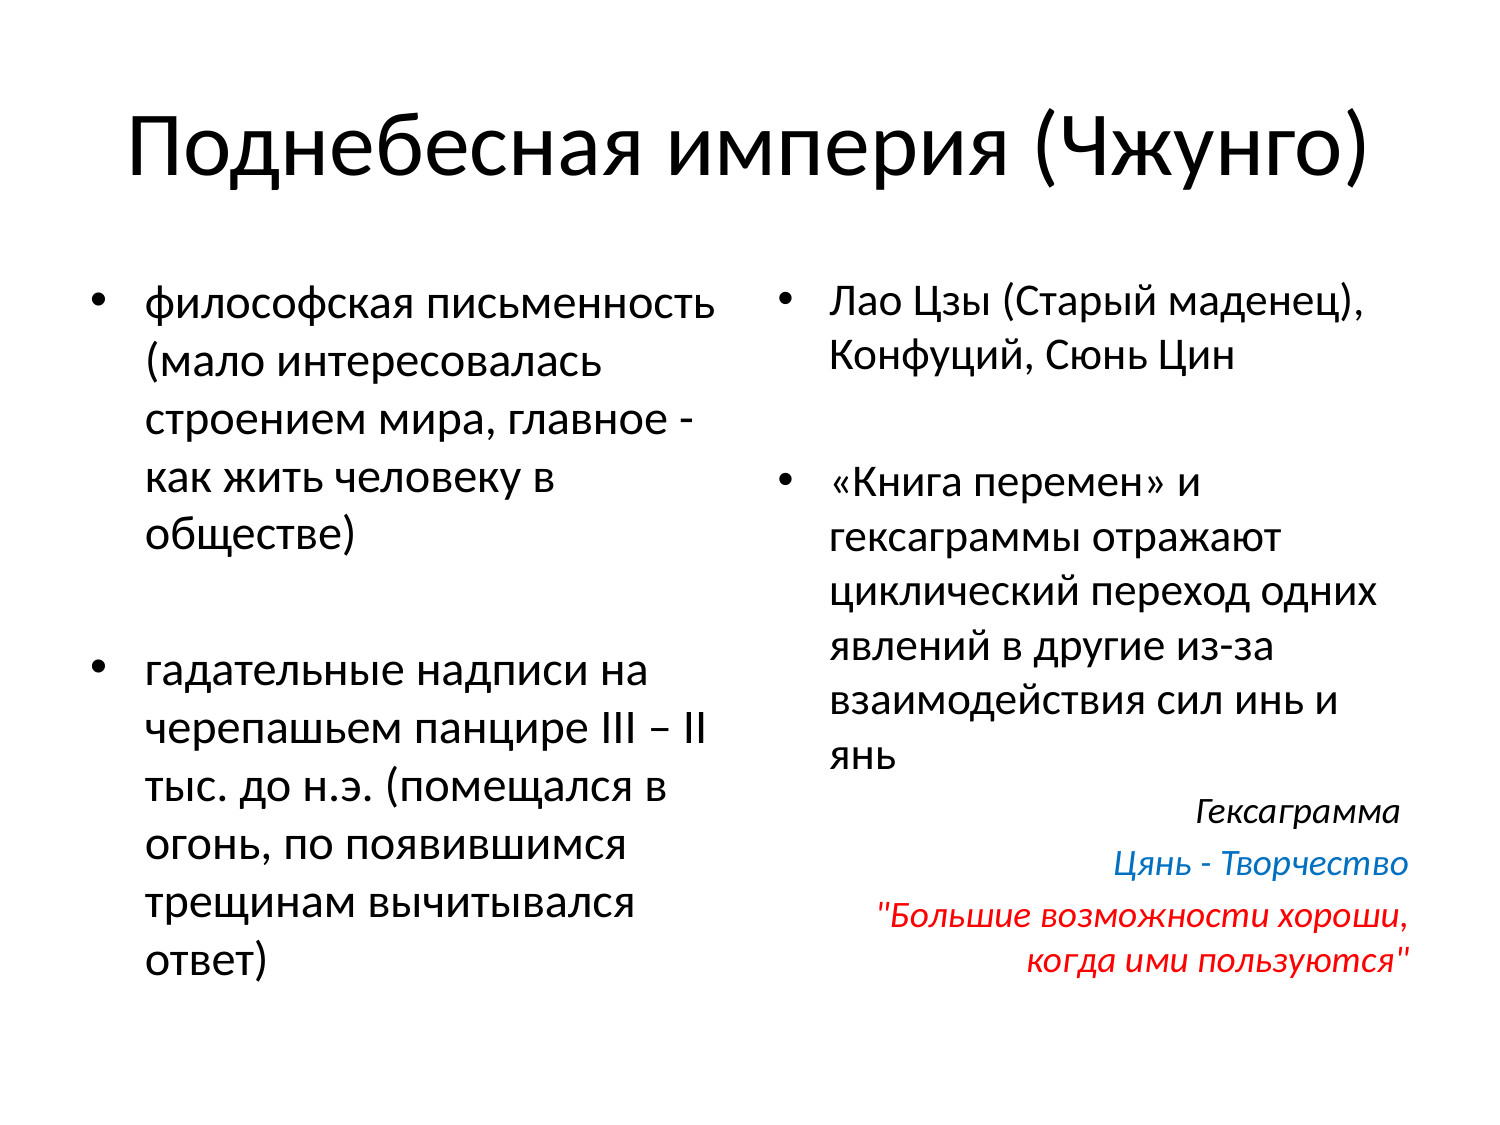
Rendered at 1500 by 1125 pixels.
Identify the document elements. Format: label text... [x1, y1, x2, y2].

list Лао Цзы (Старый маденец), Конфуций, Сюнь Цин «Книга перемен» и гексаграммы отражают циклический переход одних явлений в другие из-за взаимодействия сил инь и янь Гексаграмма Цянь - Творчество "Большие возможности хороши, когда ими пользуются" [762, 262, 1425, 1005]
title Поднебесная империя (Чжунго) [75, 45, 1425, 233]
list философская письменность (мало интересовалась строением мира, главное -как жить человеку в обществе) гадательные надписи на черепашьем панцире III – II тыс. до н.э. (помещался в огонь, по появившимся трещинам вычитывался ответ) [75, 262, 738, 1005]
